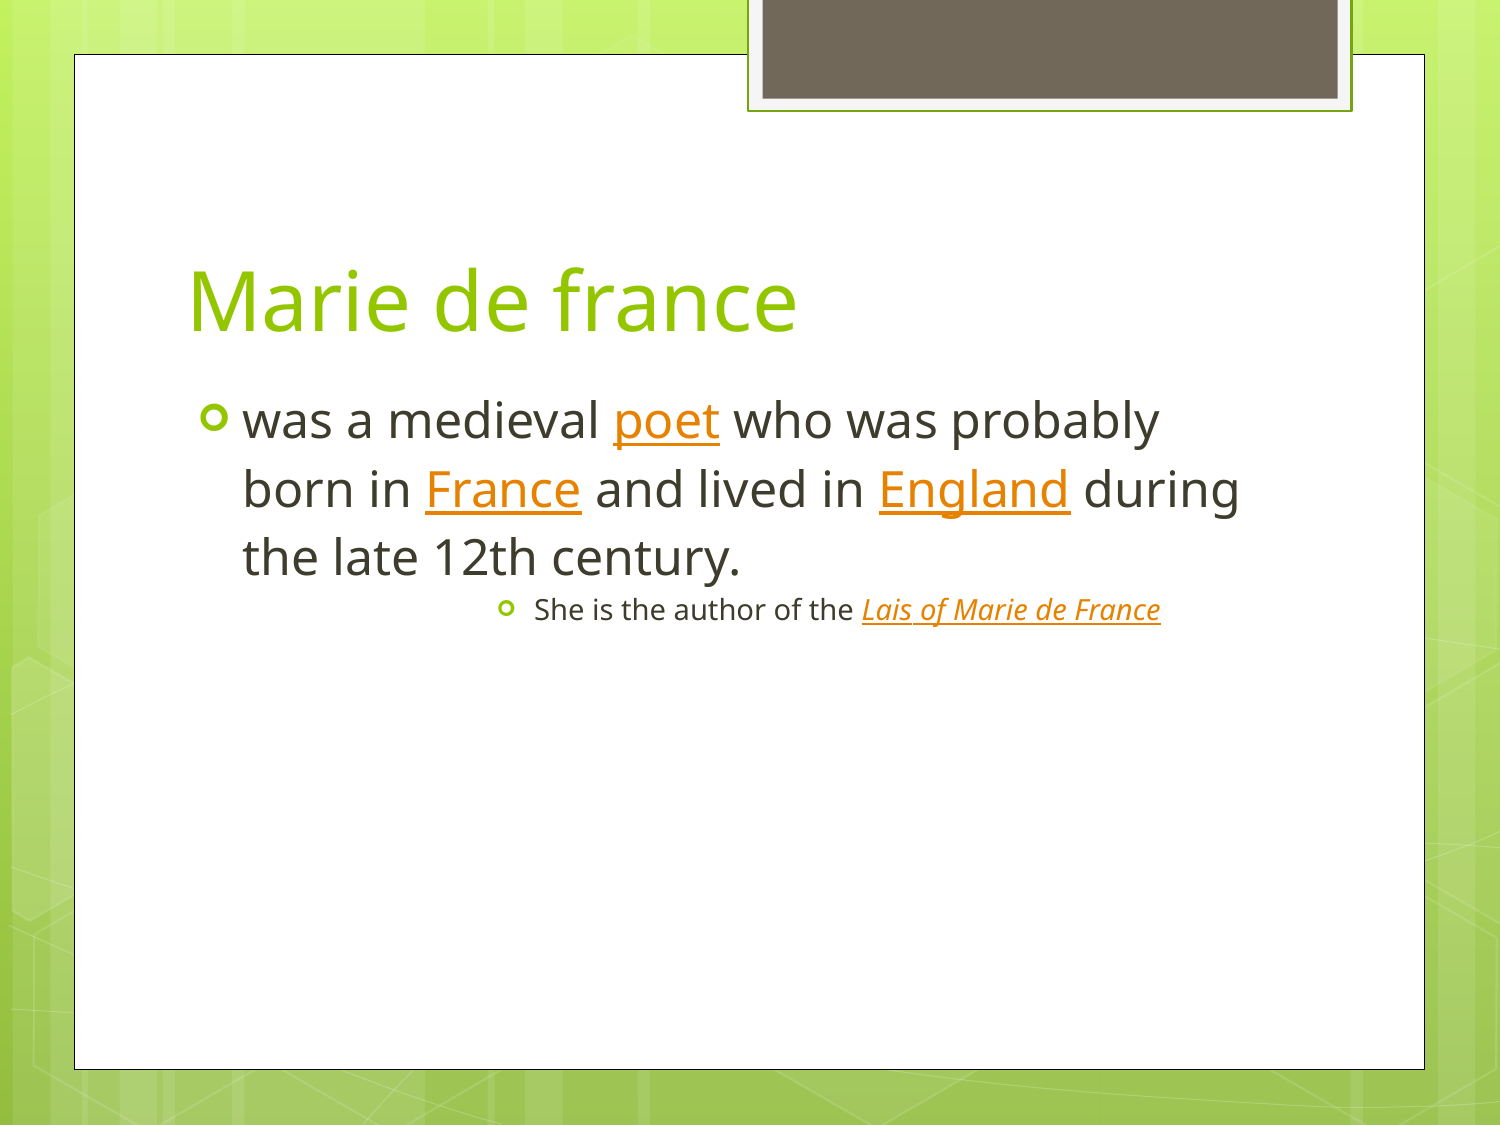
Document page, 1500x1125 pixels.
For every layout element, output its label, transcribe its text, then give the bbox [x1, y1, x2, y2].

title Marie de france [171, 168, 1324, 357]
list was a medieval poet who was probably born in France and lived in England during the late 12th century. She is the author of the Lais of Marie de France [171, 381, 1283, 957]
